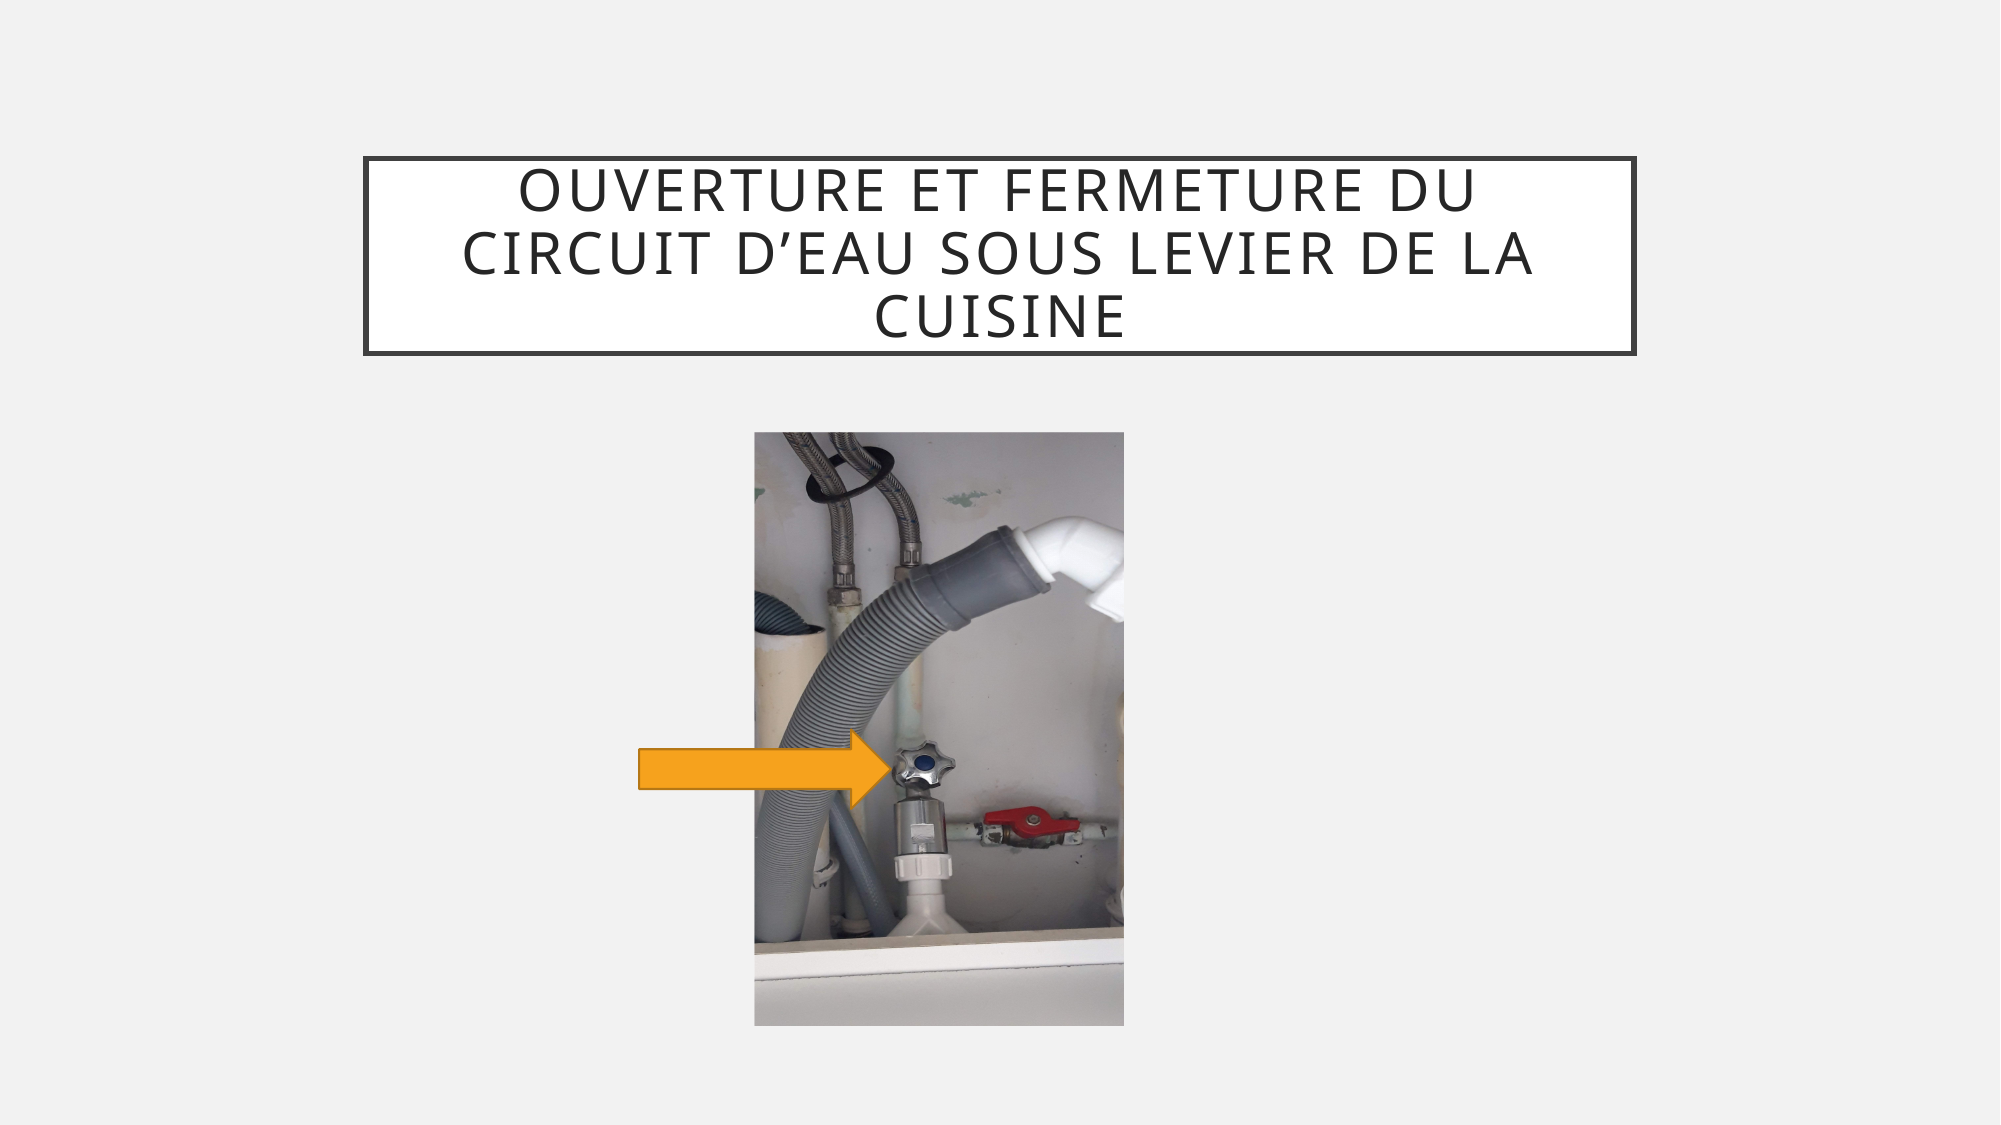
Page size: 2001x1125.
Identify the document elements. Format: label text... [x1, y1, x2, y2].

picture [755, 433, 1124, 544]
title OUVERTURE ET FERMETURE DU CIRCUIT D’EAU sous levier de la cuisine [363, 156, 1637, 356]
text_box [638, 748, 642, 791]
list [642, 544, 1236, 915]
picture [755, 915, 1124, 1026]
